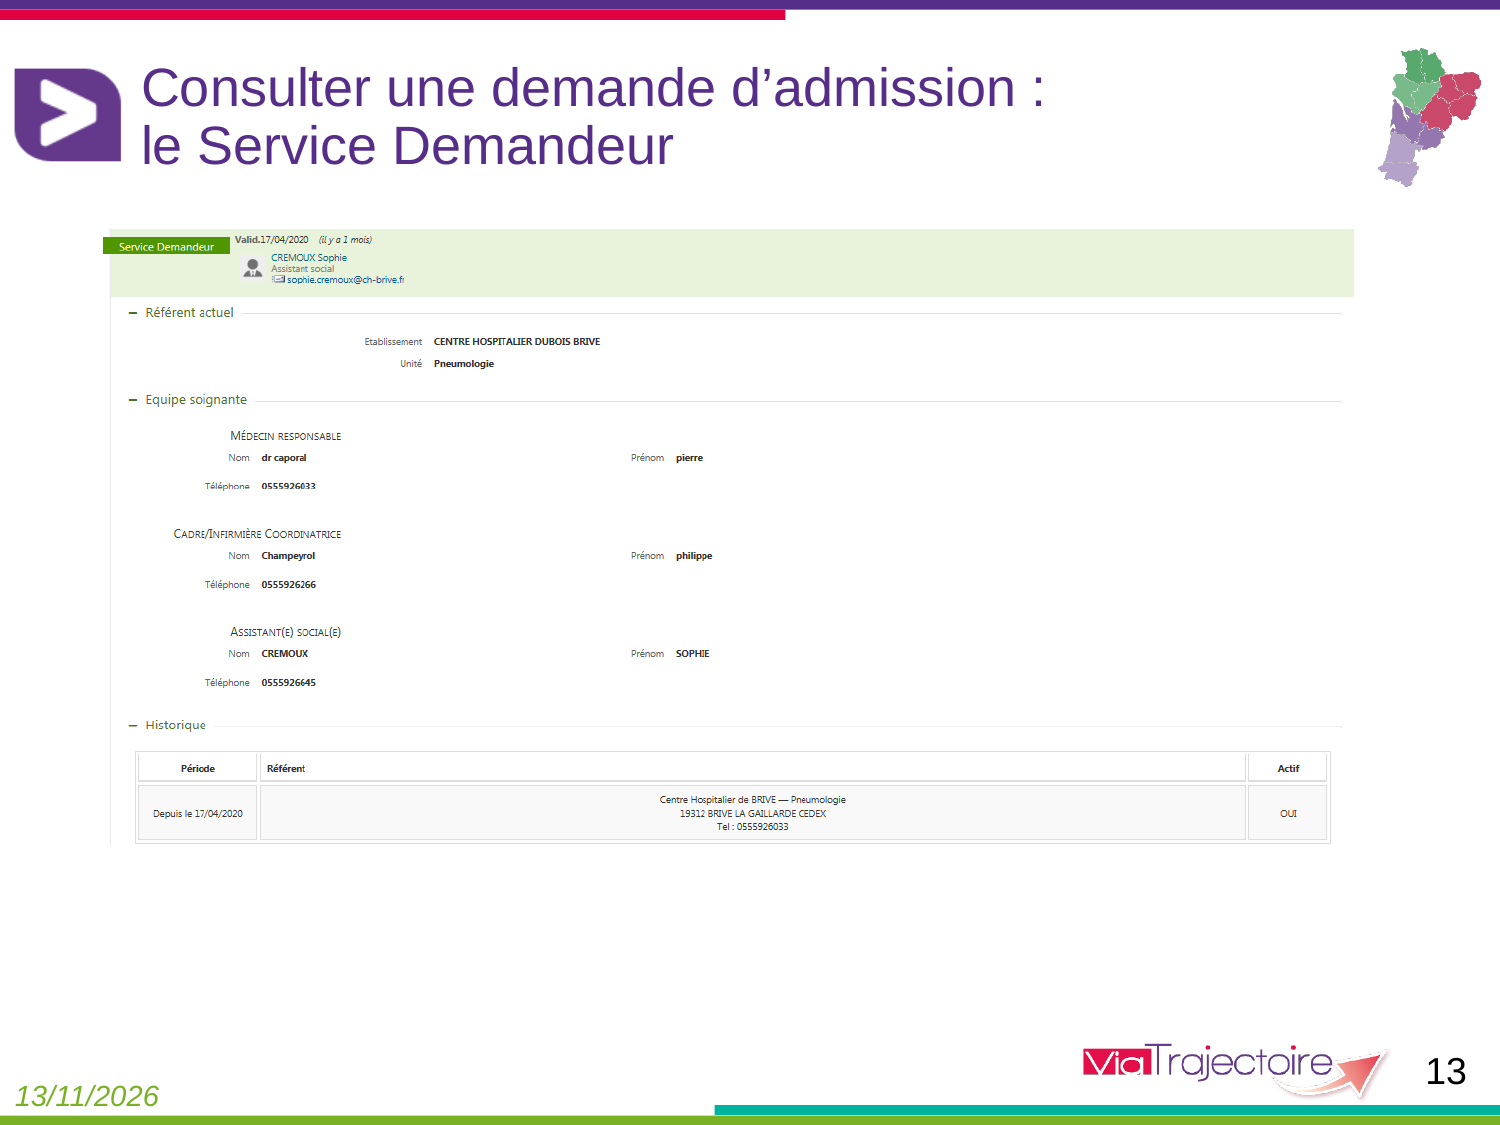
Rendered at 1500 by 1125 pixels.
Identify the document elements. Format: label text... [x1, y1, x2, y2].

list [103, 228, 1355, 845]
picture [1375, 45, 1482, 188]
picture [13, 67, 123, 165]
slide_number 13 [1144, 1039, 1482, 1100]
picture [1073, 1037, 1397, 1103]
title Consulter une demande d’admission : le Service Demandeur [126, 51, 1358, 184]
